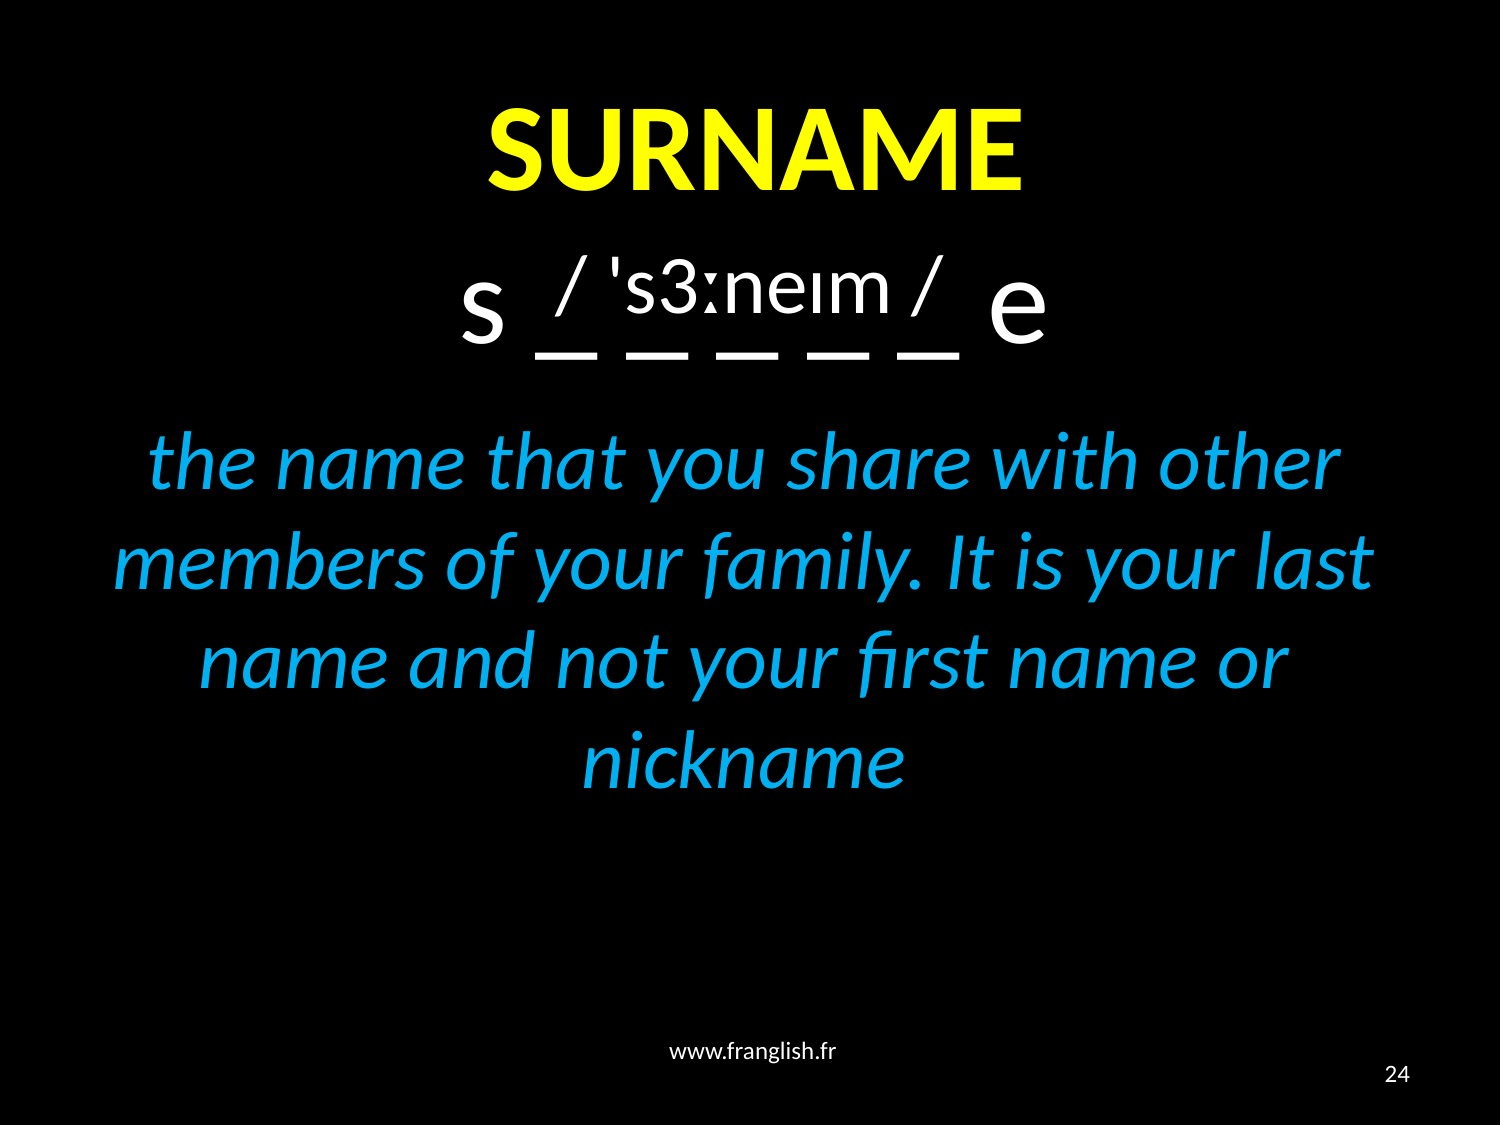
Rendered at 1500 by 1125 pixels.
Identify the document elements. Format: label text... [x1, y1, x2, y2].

footer www.franglish.fr [515, 1019, 991, 1080]
text_box s _ _ _ _ _ e [0, 210, 1453, 376]
text_box / 's3ːneɪm / [140, 222, 1360, 338]
slide_number 24 [1074, 1042, 1425, 1103]
text_box the name that you share with other members of your family. It is your last name and not your first name or nickname [58, 398, 1430, 814]
title SURNAME [46, 46, 1465, 235]
